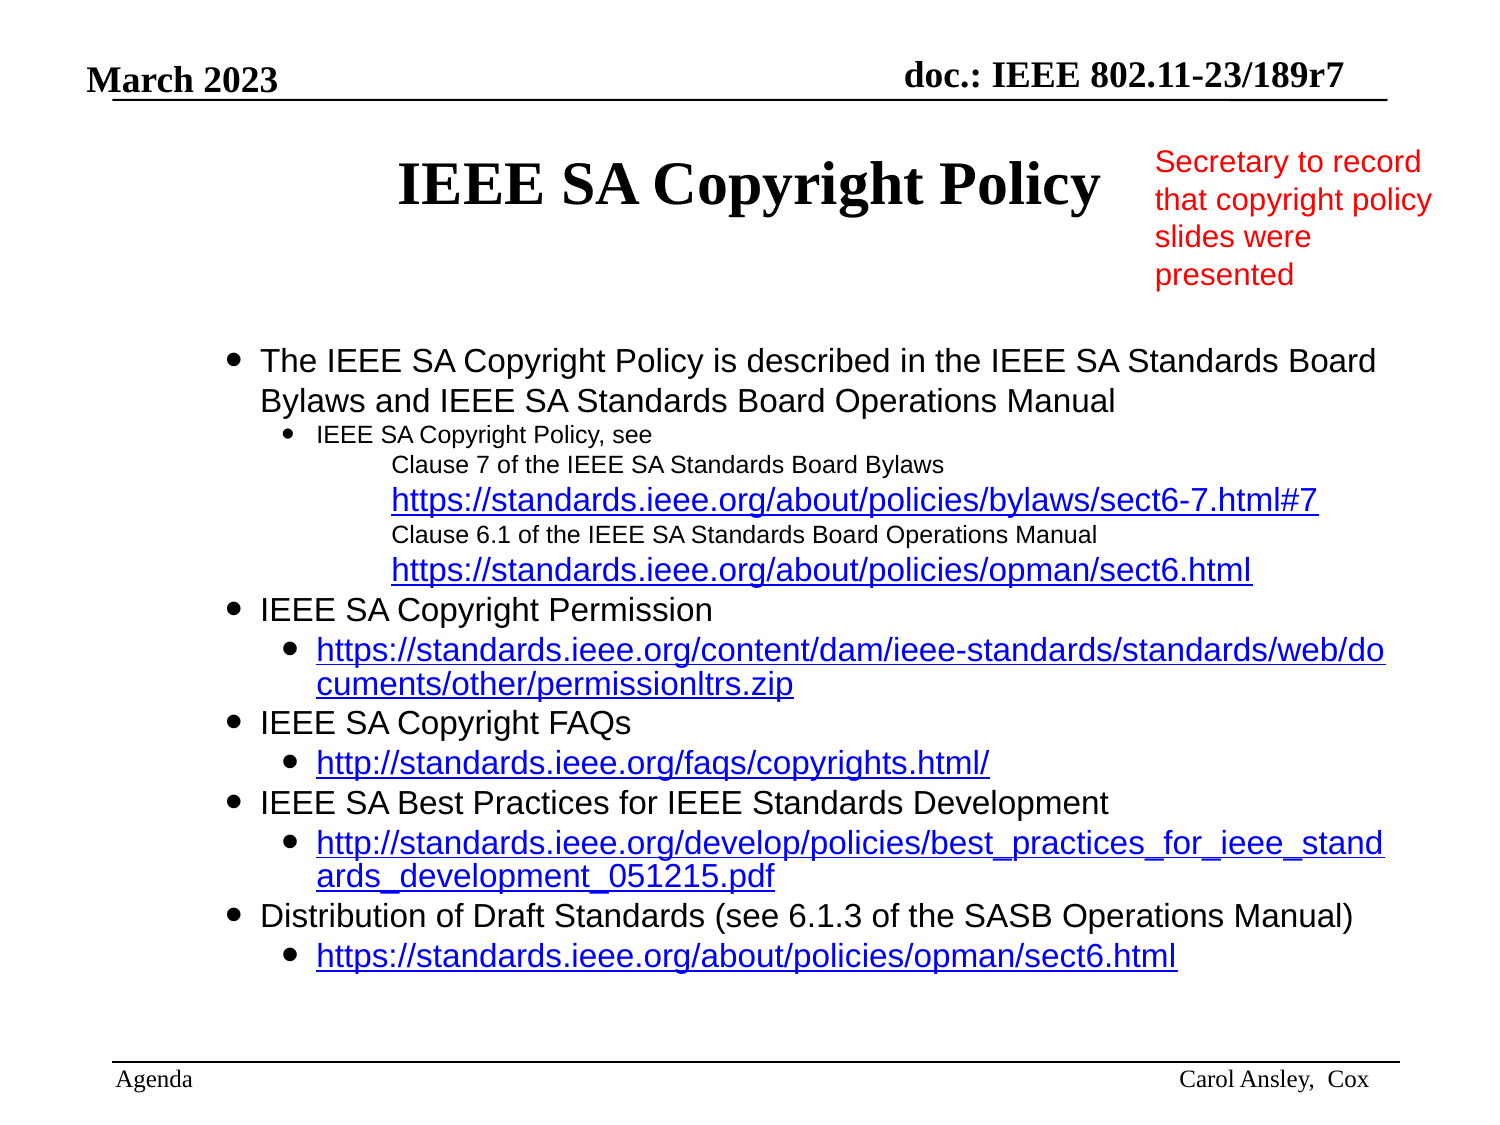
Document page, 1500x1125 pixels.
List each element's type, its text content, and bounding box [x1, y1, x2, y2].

list The IEEE SA Copyright Policy is described in the IEEE SA Standards Board Bylaws and IEEE SA Standards Board Operations Manual IEEE SA Copyright Policy, see Clause 7 of the IEEE SA Standards Board Bylaws https://standards.ieee.org/about/policies/bylaws/sect6-7.html#7 Clause 6.1 of the IEEE SA Standards Board Operations Manual https://standards.ieee.org/about/policies/opman/sect6.html IEEE SA Copyright Permission https://standards.ieee.org/content/dam/ieee-standards/standards/web/documents/other/permissionltrs.zip IEEE SA Copyright FAQs http://standards.ieee.org/faqs/copyrights.html/ IEEE SA Best Practices for IEEE Standards Development http://standards.ieee.org/develop/policies/best_practices_for_ieee_standards_development_051215.pdf Distribution of Draft Standards (see 6.1.3 of the SASB Operations Manual) https://standards.ieee.org/about/policies/opman/sect6.html [111, 365, 1402, 938]
text_box Secretary to record that copyright policy slides were presented [1140, 133, 1459, 299]
title IEEE SA Copyright Policy [111, 141, 1140, 218]
